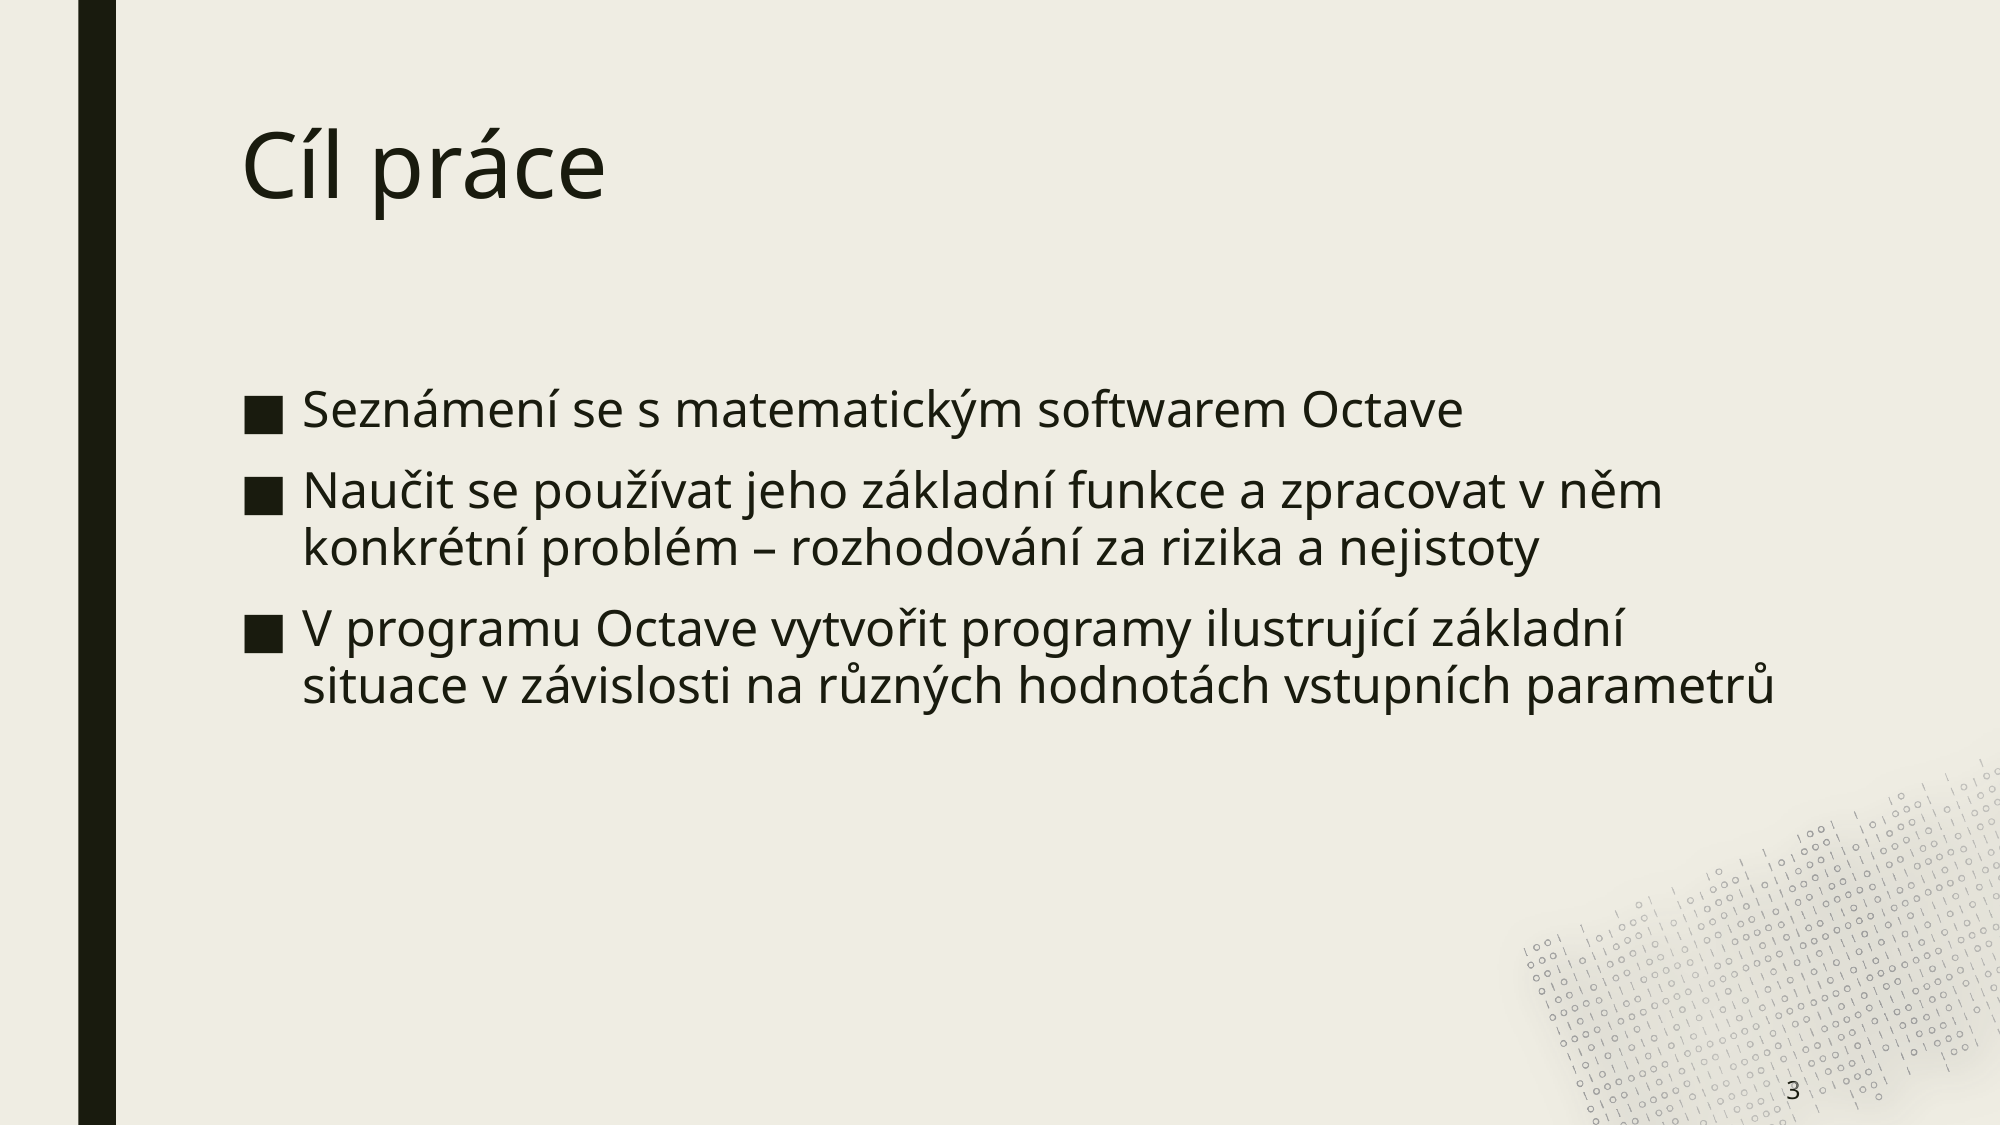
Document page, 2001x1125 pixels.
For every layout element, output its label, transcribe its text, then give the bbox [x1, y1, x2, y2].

list Seznámení se s matematickým softwarem Octave Naučit se používat jeho základní funkce a zpracovat v něm konkrétní problém – rozhodování za rizika a nejistoty V programu Octave vytvořit programy ilustrující základní situace v závislosti na různých hodnotách vstupních parametrů [225, 375, 1800, 988]
picture [1522, 751, 2000, 1125]
title Cíl práce [225, 112, 1800, 357]
slide_number 3 [1553, 1097, 1816, 1125]
